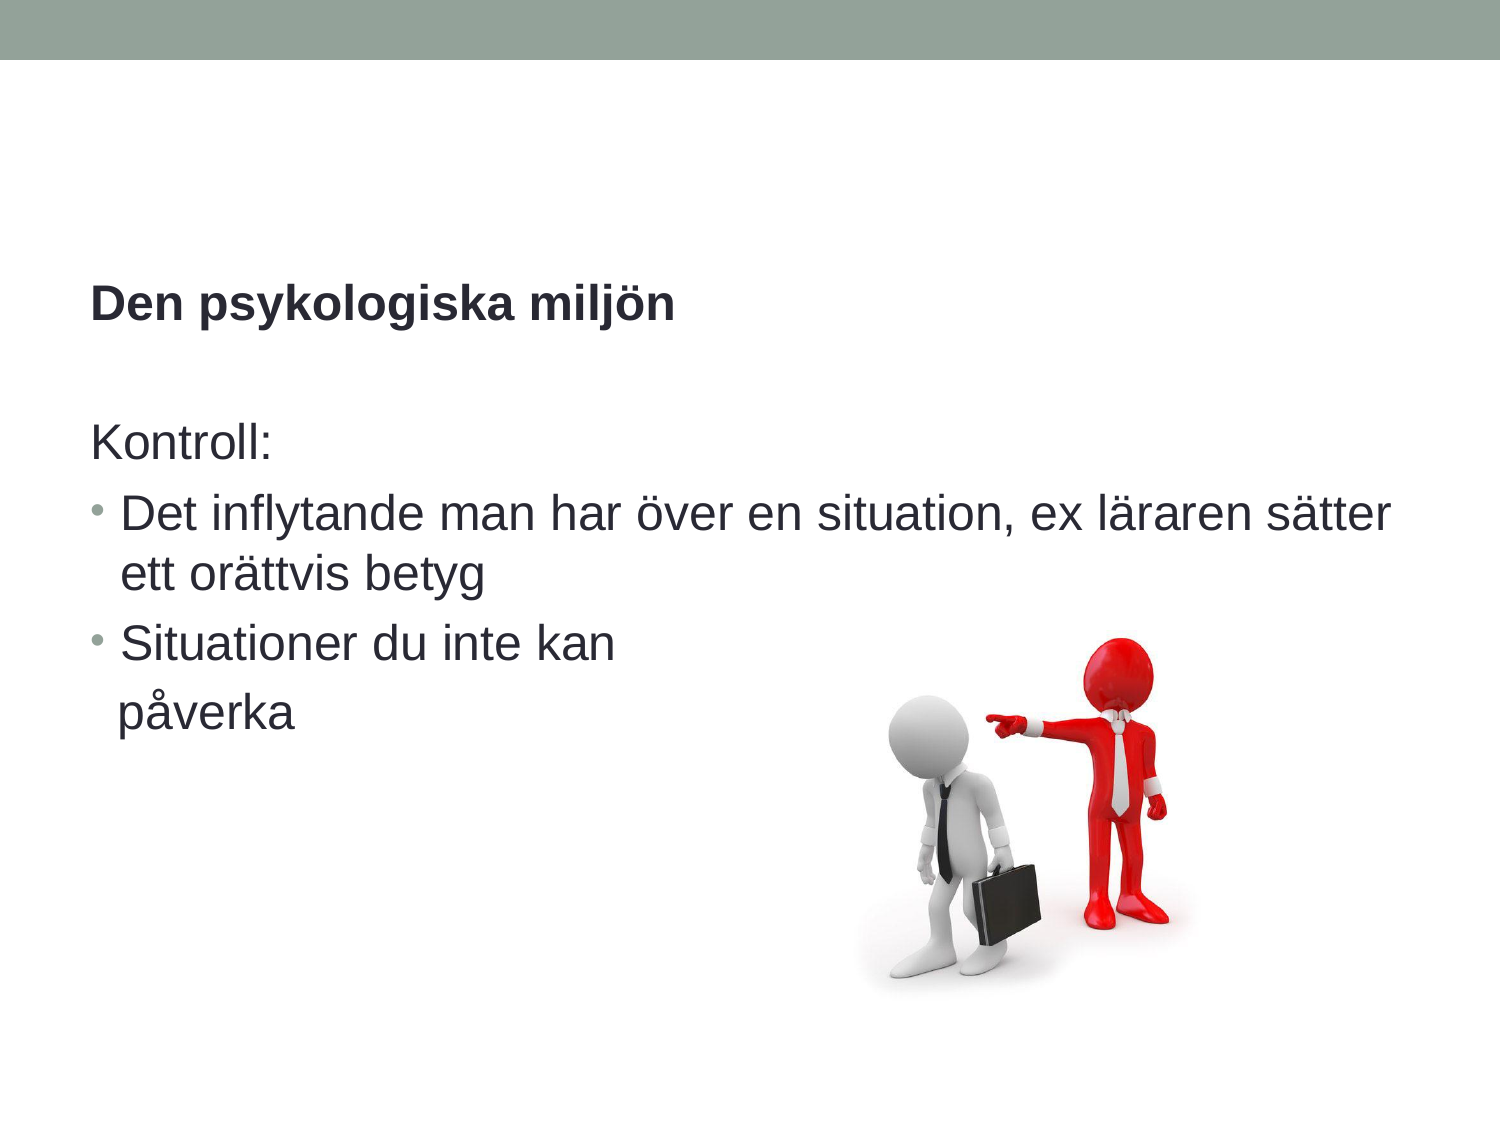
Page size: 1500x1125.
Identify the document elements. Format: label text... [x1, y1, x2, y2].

list Den psykologiska miljön Kontroll: Det inflytande man har över en situation, ex läraren sätter ett orättvis betyg Situationer du inte kan påverka [75, 262, 1425, 1063]
picture [748, 630, 1312, 1017]
